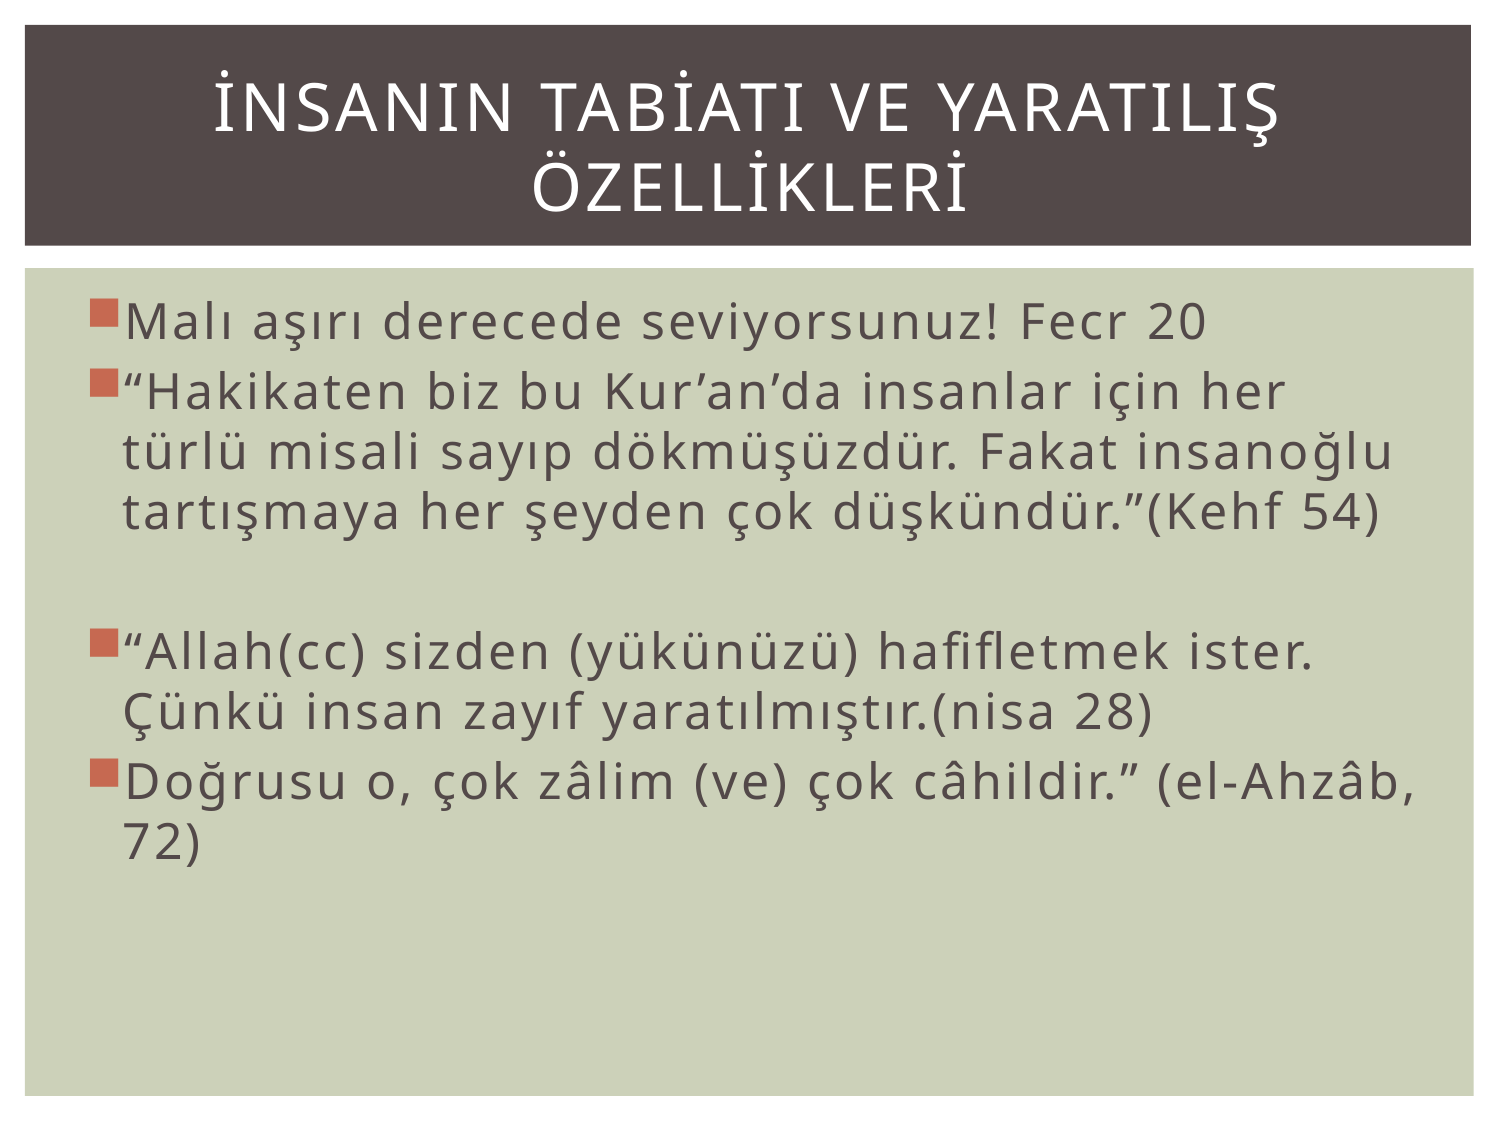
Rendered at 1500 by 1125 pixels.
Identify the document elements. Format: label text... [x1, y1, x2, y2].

title İNSANIN TABİATI ve yaratılış özellİklerİ [62, 58, 1438, 232]
list Malı aşırı derecede seviyorsunuz! Fecr 20 “Hakikaten biz bu Kur’an’da insanlar için her türlü misali sayıp dökmüşüzdür. Fakat insanoğlu tartışmaya her şeyden çok düşkündür.”(Kehf 54) “Allah(cc) sizden (yükünüzü) hafifletmek ister. Çünkü insan zayıf yaratılmıştır.(nisa 28) Doğrusu o, çok zâlim (ve) çok câhildir.” (el-Ahzâb, 72) [62, 281, 1442, 1005]
